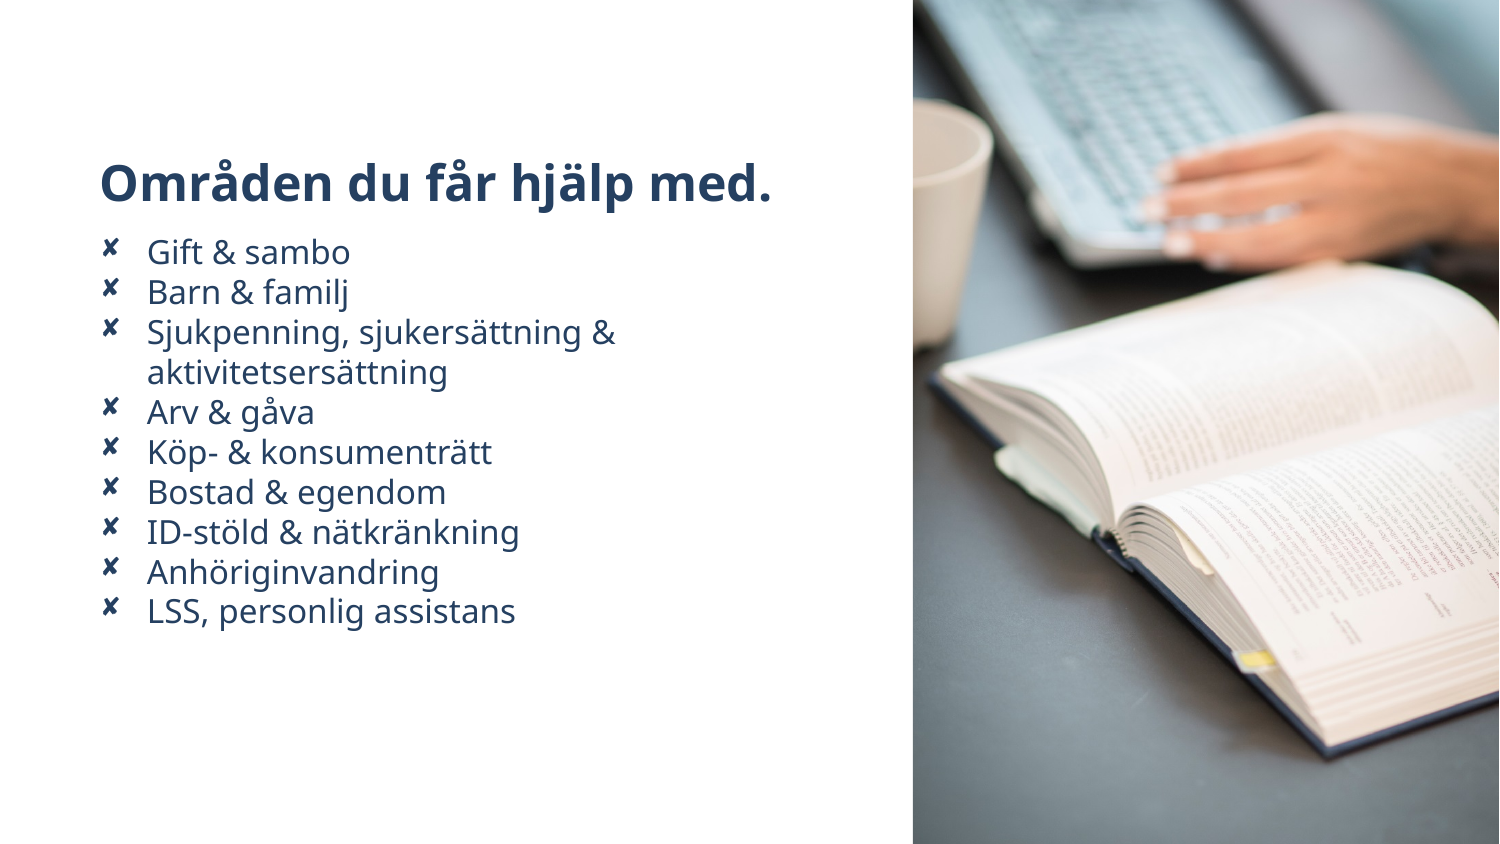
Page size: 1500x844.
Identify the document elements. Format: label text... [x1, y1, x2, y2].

text_box Områden du får hjälp med. Gift & sambo Barn & familj Sjukpenning, sjukersättning & aktivitetsersättning Arv & gåva Köp- & konsumenträtt Bostad & egendom ID-stöld & nätkränkning Anhöriginvandring LSS, personlig assistans [99, 121, 825, 706]
picture [912, 0, 1500, 844]
